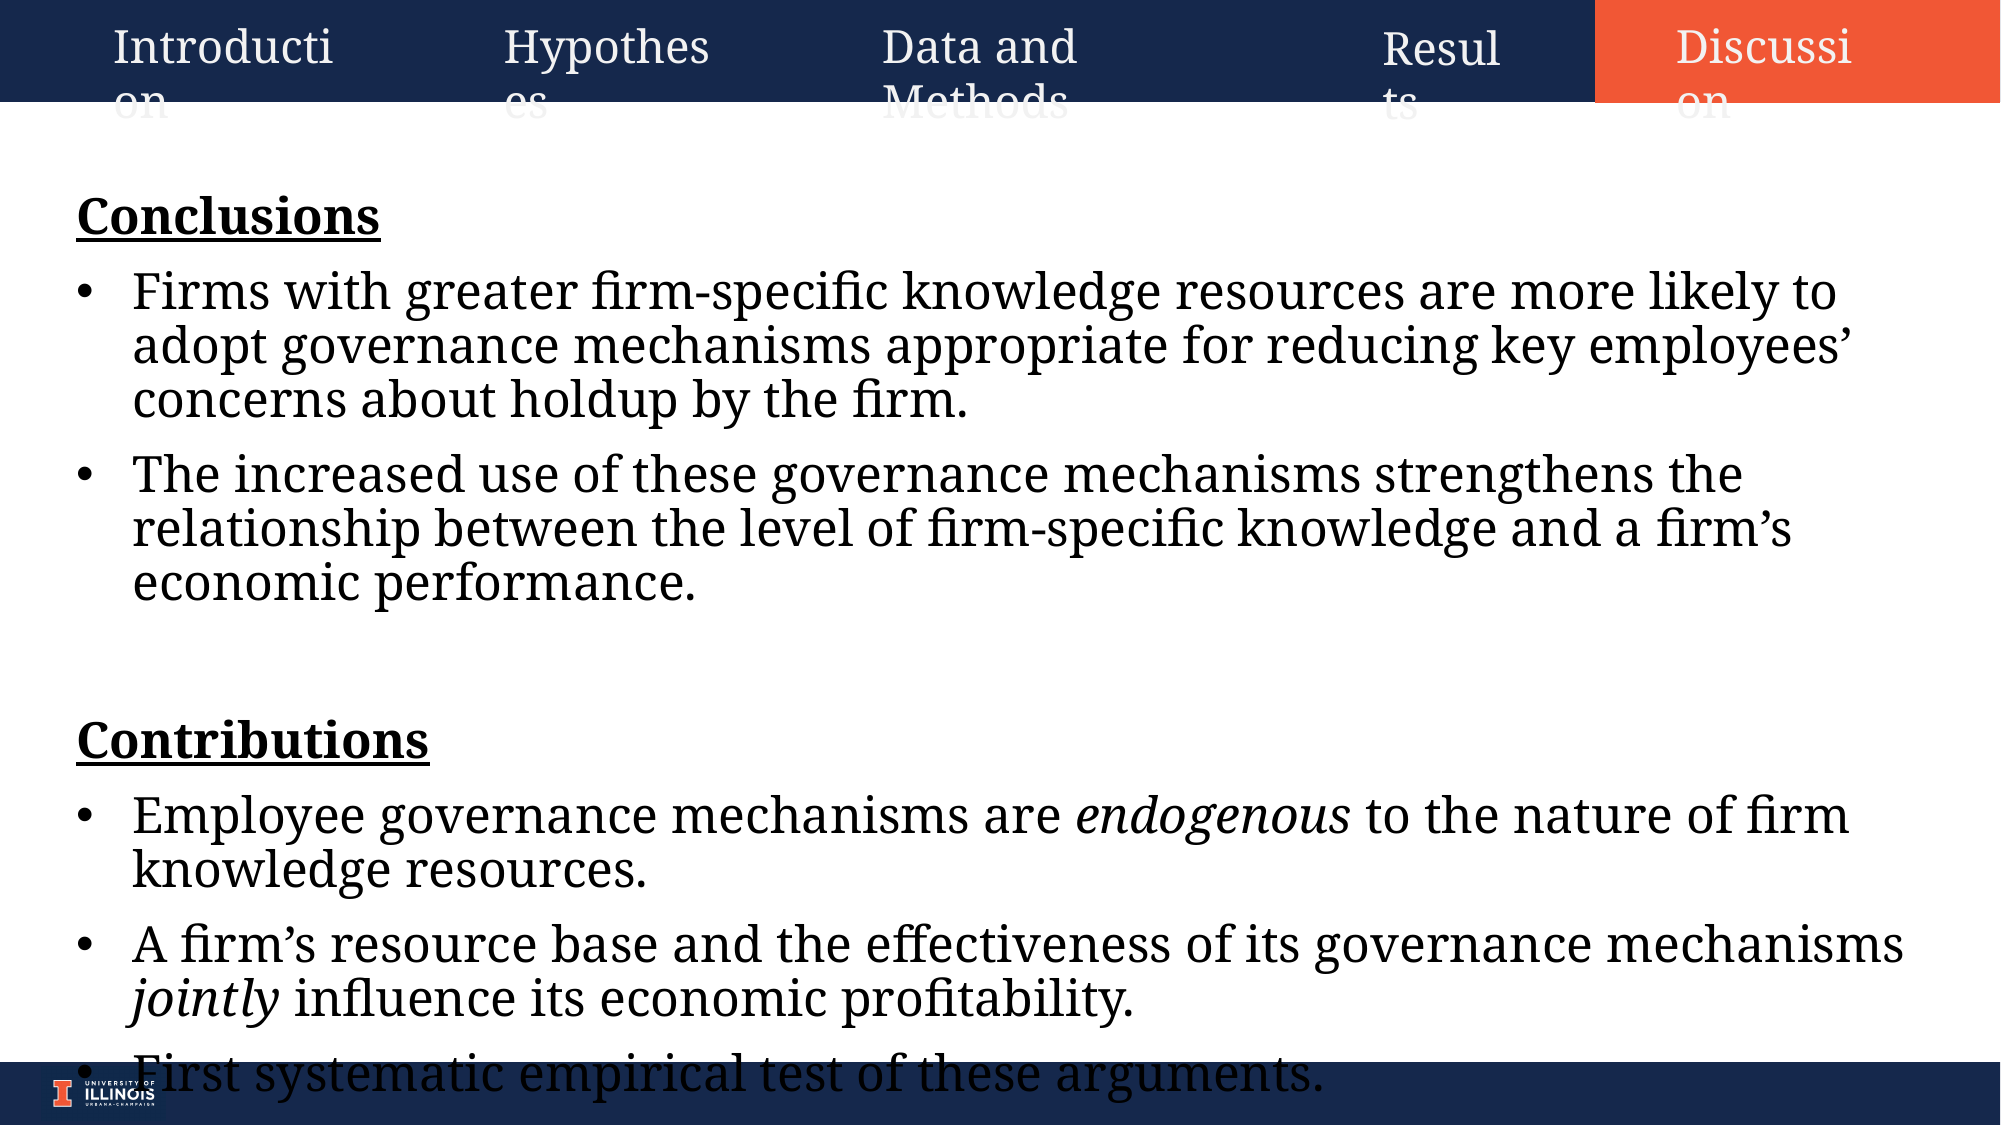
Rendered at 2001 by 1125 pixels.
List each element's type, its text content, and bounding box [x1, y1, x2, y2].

text_box Data and Methods [867, 10, 1235, 136]
text_box Discussion [1661, 10, 1889, 136]
picture [41, 1066, 166, 1121]
list Conclusions Firms with greater firm-specific knowledge resources are more likely to adopt governance mechanisms appropriate for reducing key employees’ concerns about holdup by the firm. The increased use of these governance mechanisms strengthens the relationship between the level of firm-specific knowledge and a firm’s economic performance. Contributions Employee governance mechanisms are endogenous to the nature of firm knowledge resources. A firm’s resource base and the effectiveness of its governance mechanisms jointly influence its economic profitability. First systematic empirical test of these arguments. [61, 184, 1948, 941]
text_box Introduction [98, 10, 357, 136]
text_box [1595, 0, 2000, 103]
text_box Results [1367, 11, 1529, 137]
text_box Hypotheses [488, 10, 735, 136]
